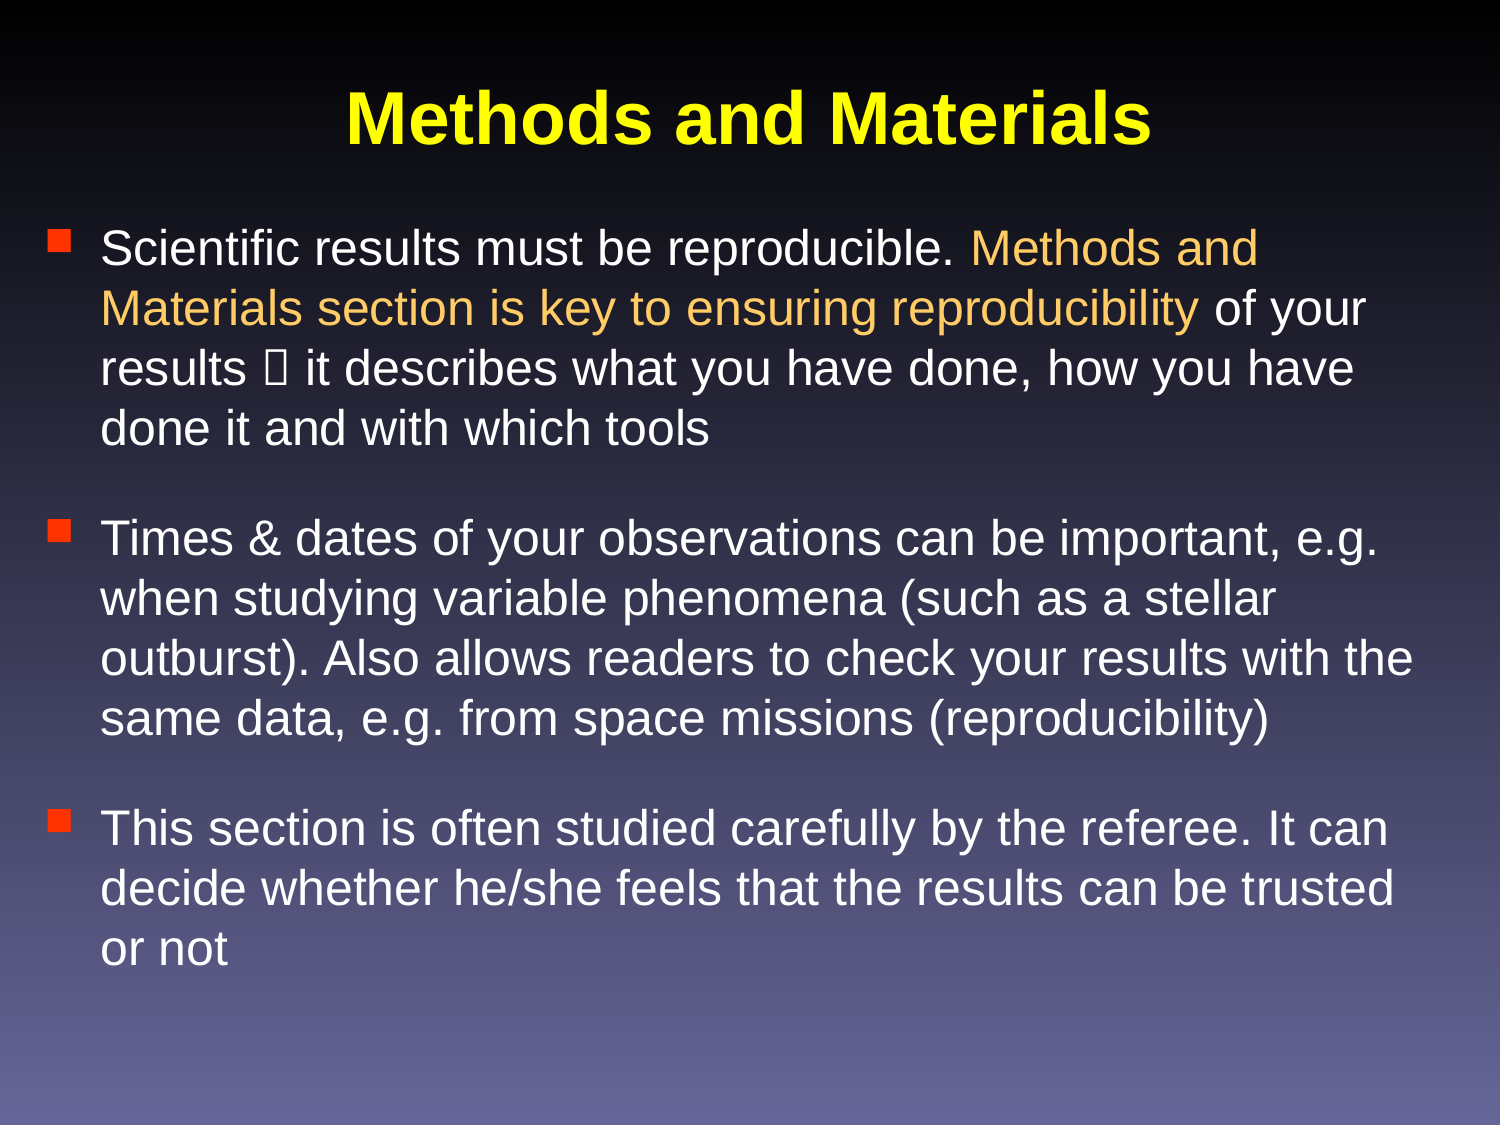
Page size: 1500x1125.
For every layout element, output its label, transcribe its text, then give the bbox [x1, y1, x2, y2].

list Scientific results must be reproducible. Methods and Materials section is key to ensuring reproducibility of your results  it describes what you have done, how you have done it and with which tools Times & dates of your observations can be important, e.g. when studying variable phenomena (such as a stellar outburst). Also allows readers to check your results with the same data, e.g. from space missions (reproducibility) This section is often studied carefully by the referee. It can decide whether he/she feels that the results can be trusted or not [29, 207, 1471, 1095]
title Methods and Materials [75, 32, 1425, 197]
